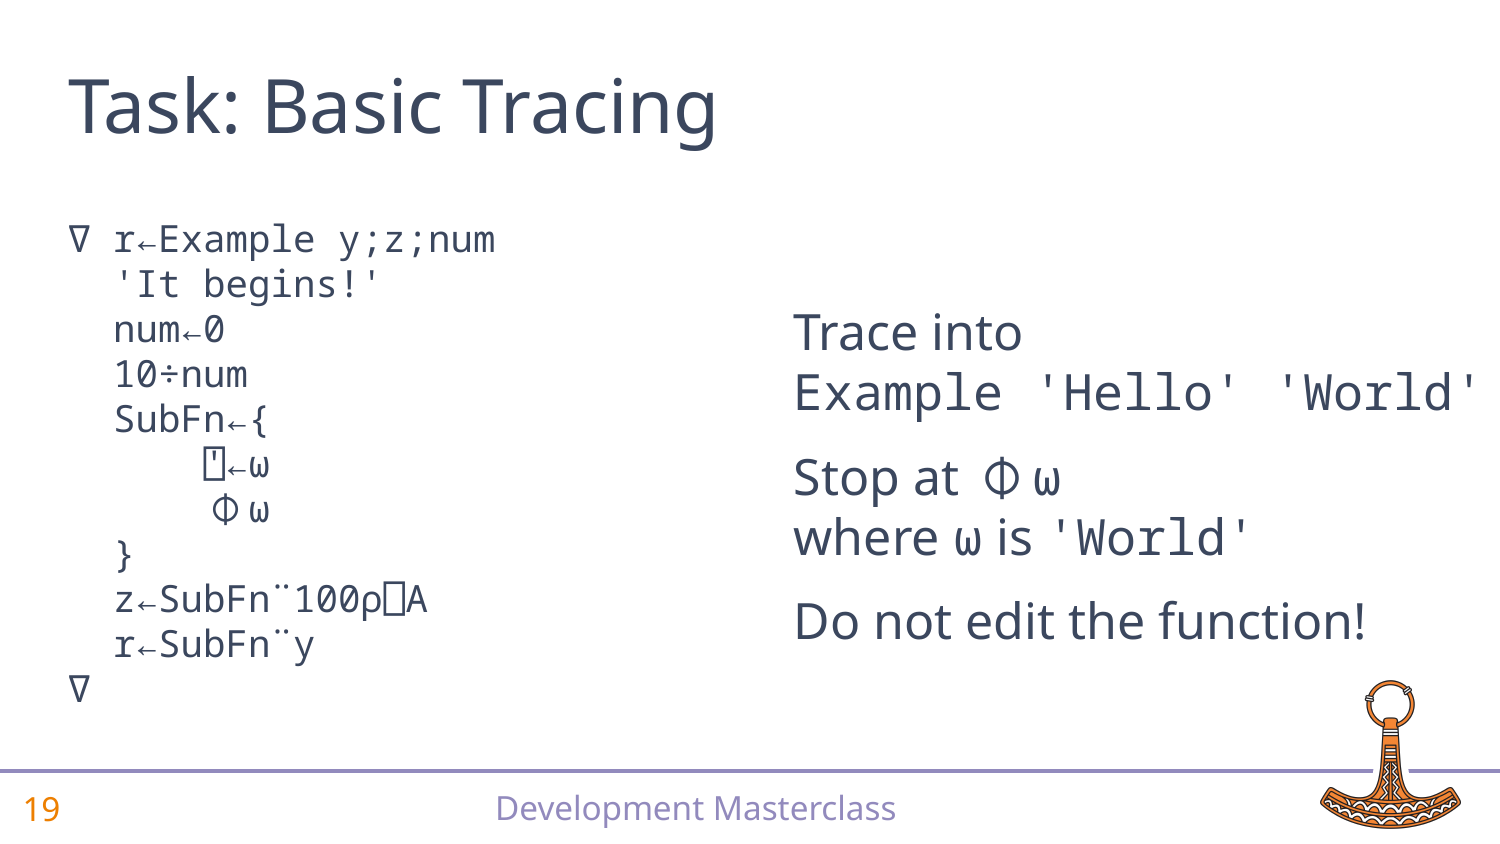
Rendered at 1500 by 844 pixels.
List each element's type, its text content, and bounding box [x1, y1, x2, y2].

list ∇ r←Example y;z;num 'It begins!' num←0 10÷num SubFn←{ ⍞←⍵ ⌽⍵ } z←SubFn¨100⍴⎕A r←SubFn¨y ∇ [53, 207, 727, 740]
list Trace into Example 'Hello' 'World' Stop at ⌽⍵ where ⍵ is 'World' Do not edit the function! [778, 207, 1500, 740]
title Task: Basic Tracing [53, 43, 1203, 157]
picture [1320, 740, 1461, 829]
